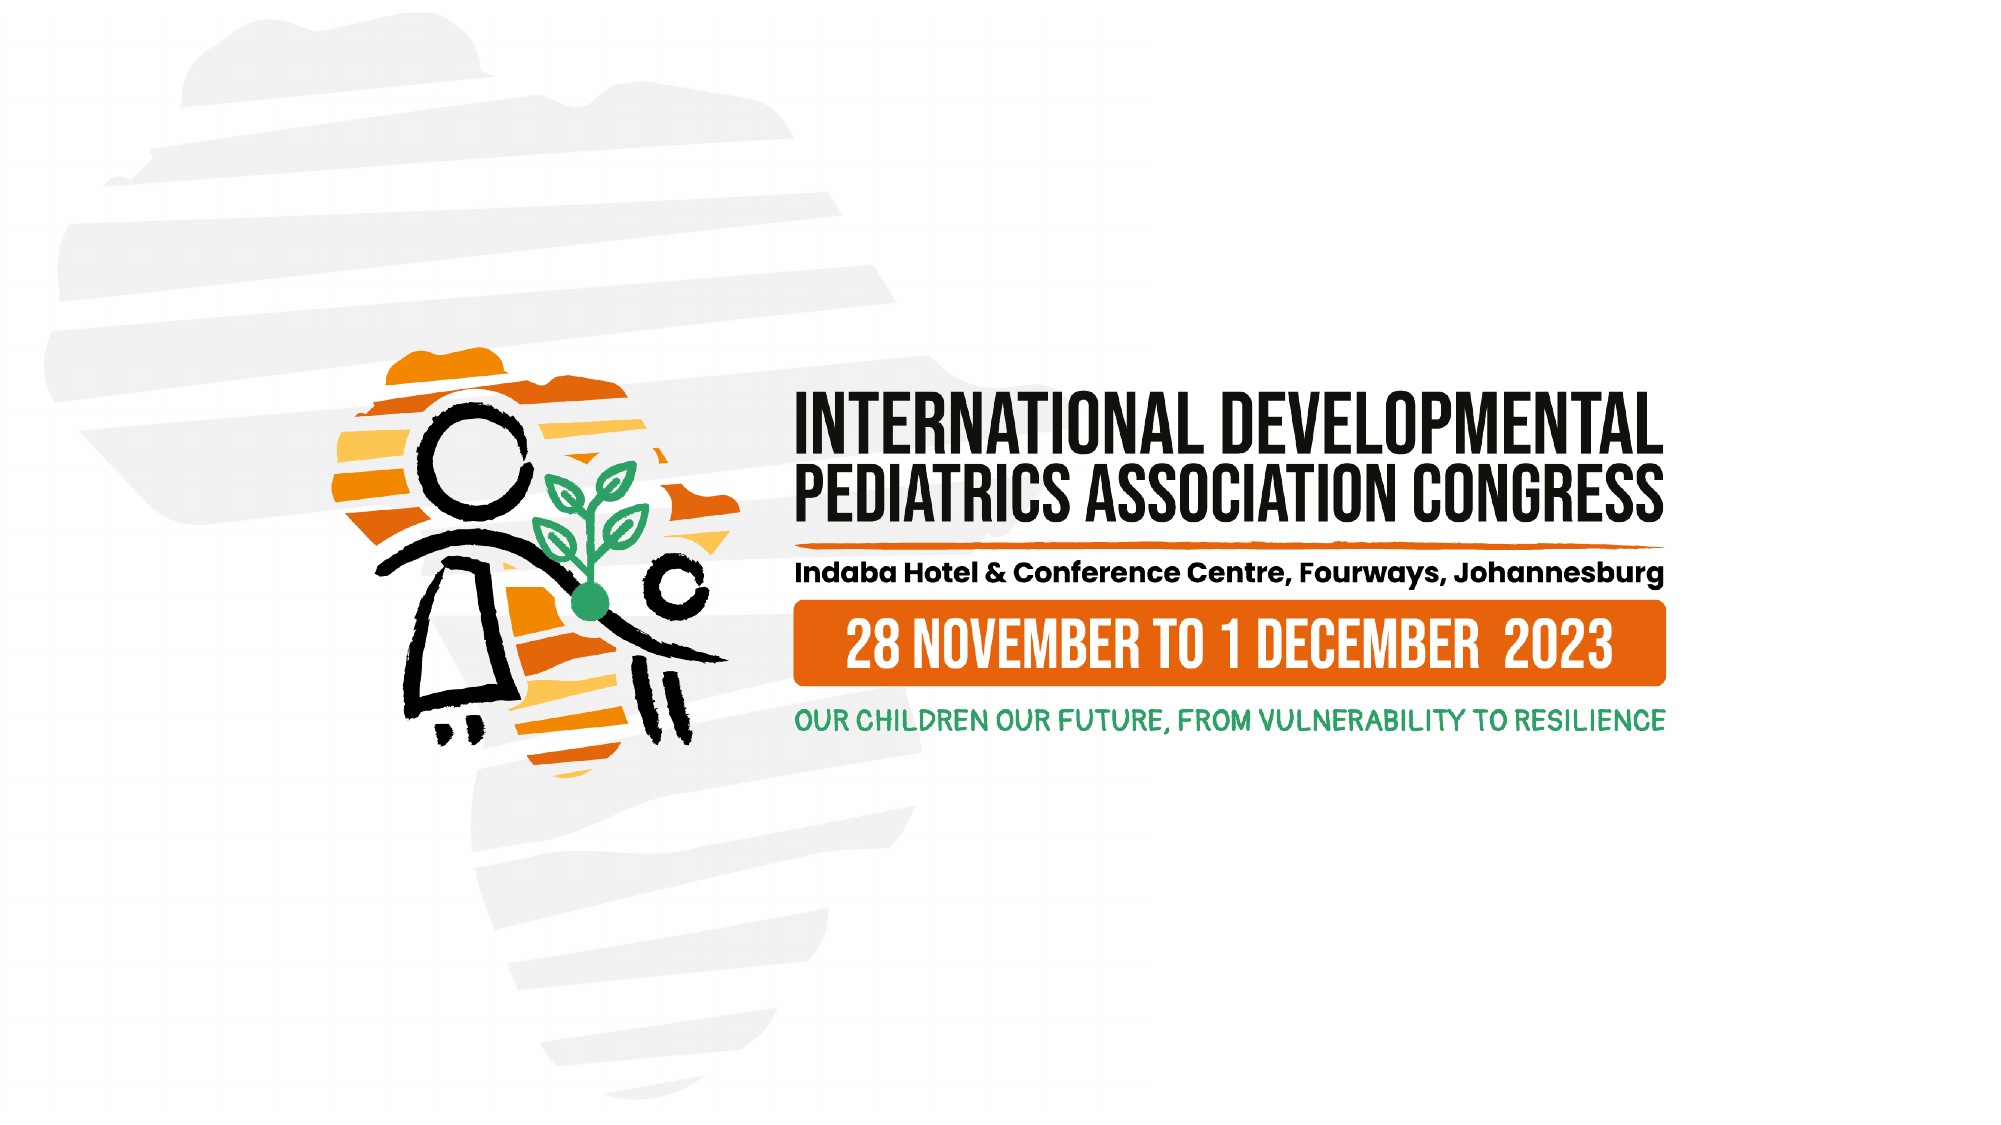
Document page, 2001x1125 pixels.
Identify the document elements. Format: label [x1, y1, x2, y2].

picture [0, 13, 1713, 1112]
